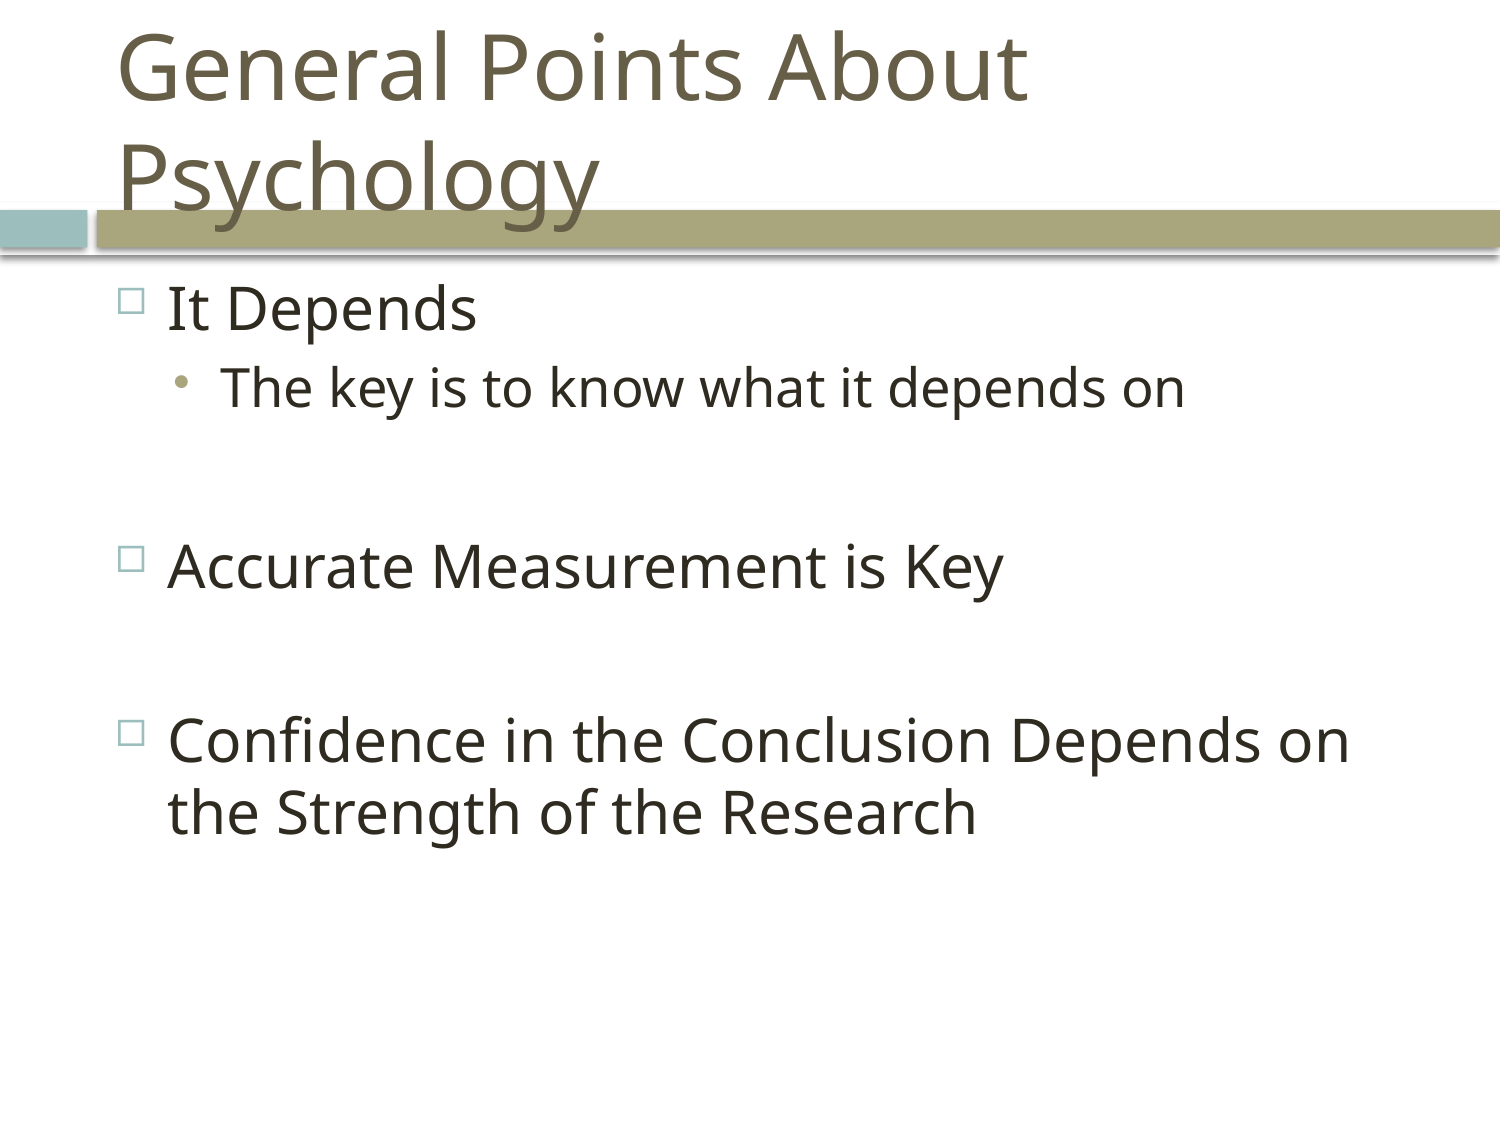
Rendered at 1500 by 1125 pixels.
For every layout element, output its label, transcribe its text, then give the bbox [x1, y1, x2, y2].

list It Depends The key is to know what it depends on Accurate Measurement is Key Confidence in the Conclusion Depends on the Strength of the Research [100, 262, 1438, 1000]
title General Points About Psychology [100, 37, 1438, 200]
